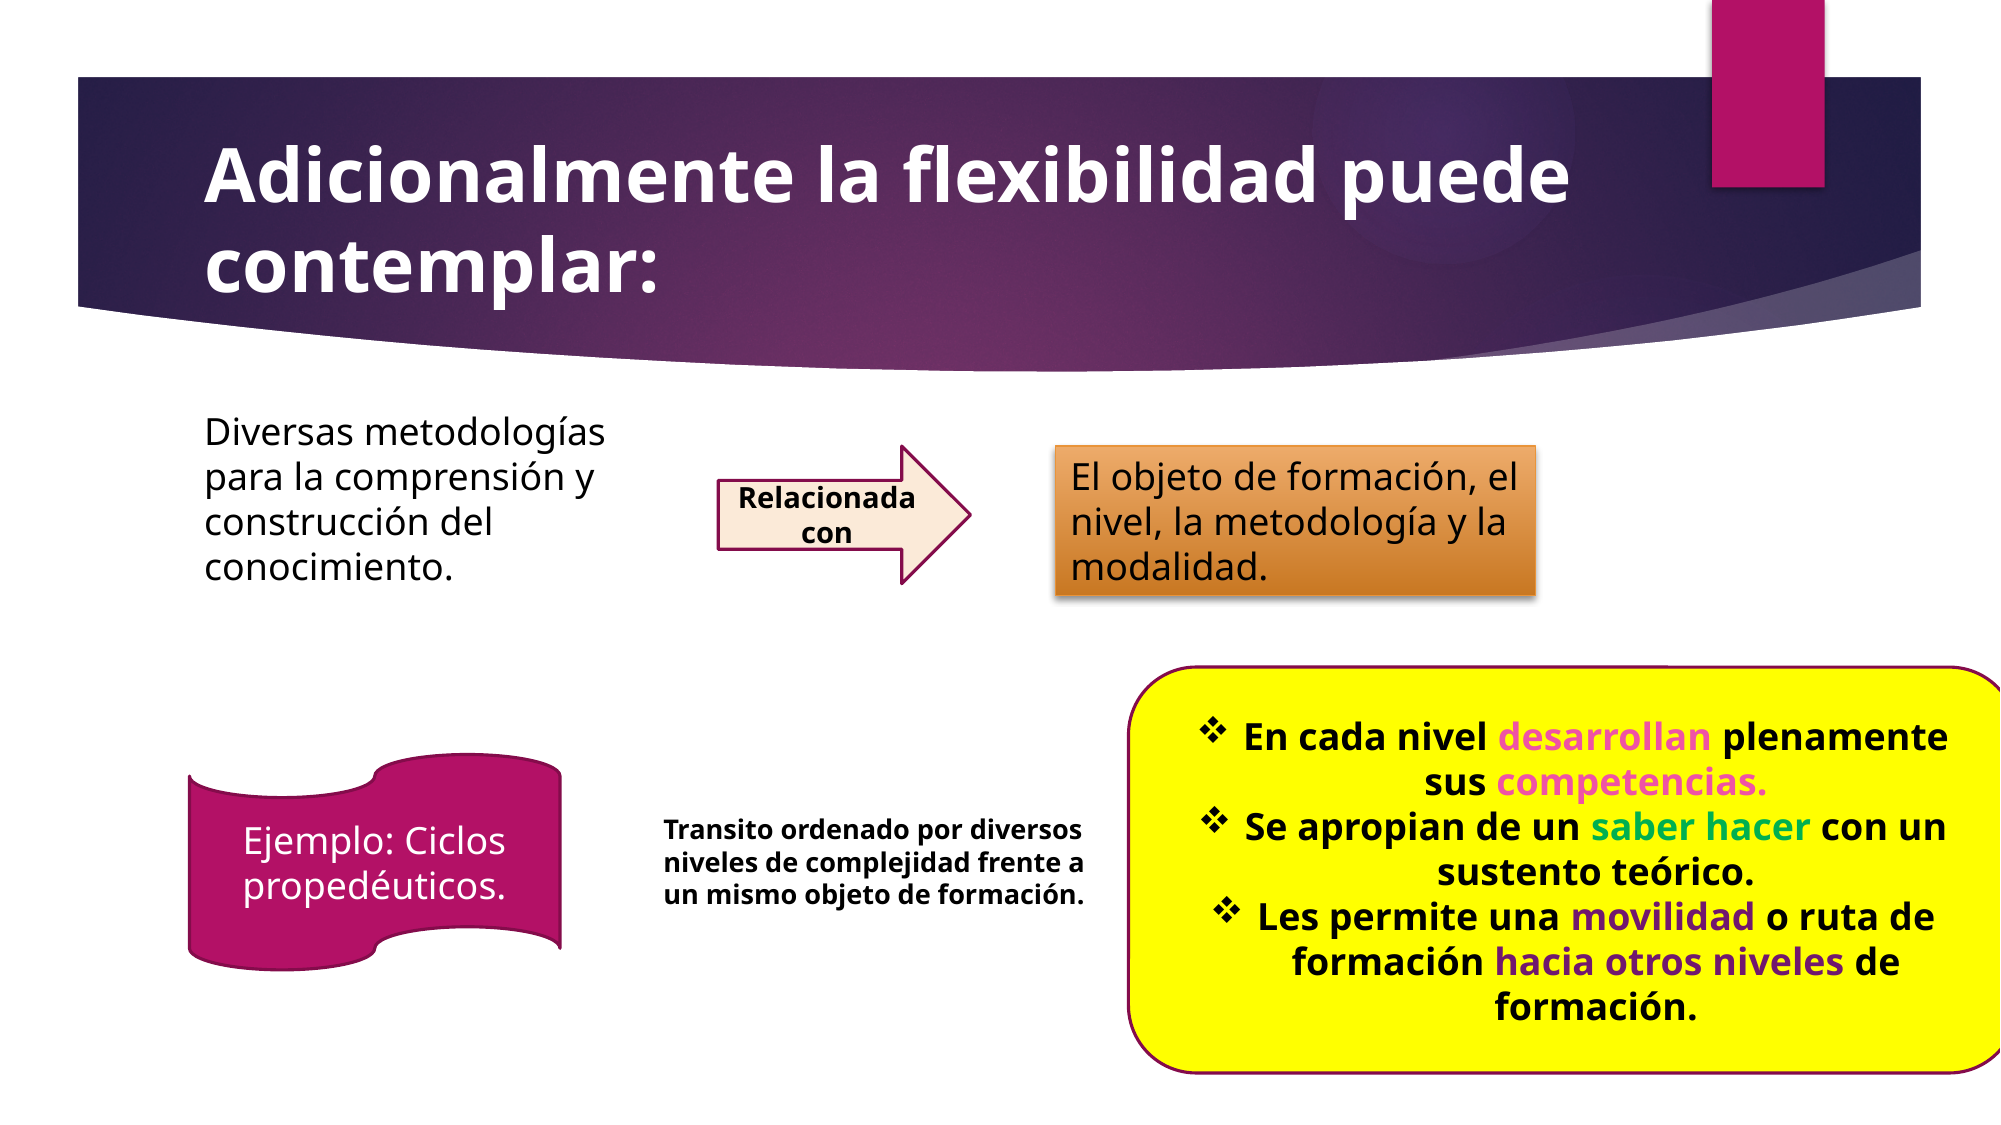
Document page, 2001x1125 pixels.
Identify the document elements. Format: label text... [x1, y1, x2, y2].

text_box Diversas metodologías para la comprensión y construcción del conocimiento. [189, 400, 703, 596]
text_box En cada nivel desarrollan plenamente sus competencias. Se apropian de un saber hacer con un sustento teórico. Les permite una movilidad o ruta de formación hacia otros niveles de formación. [1126, 665, 2000, 1075]
title Adicionalmente la flexibilidad puede contemplar: [189, 159, 1627, 276]
text_box Transito ordenado por diversos niveles de complejidad frente a un mismo objeto de formación. [648, 805, 1116, 918]
text_box Relacionada con [716, 444, 972, 586]
text_box El objeto de formación, el nivel, la metodología y la modalidad. [1055, 445, 1536, 596]
text_box Ejemplo: Ciclos propedéuticos. [187, 752, 562, 972]
